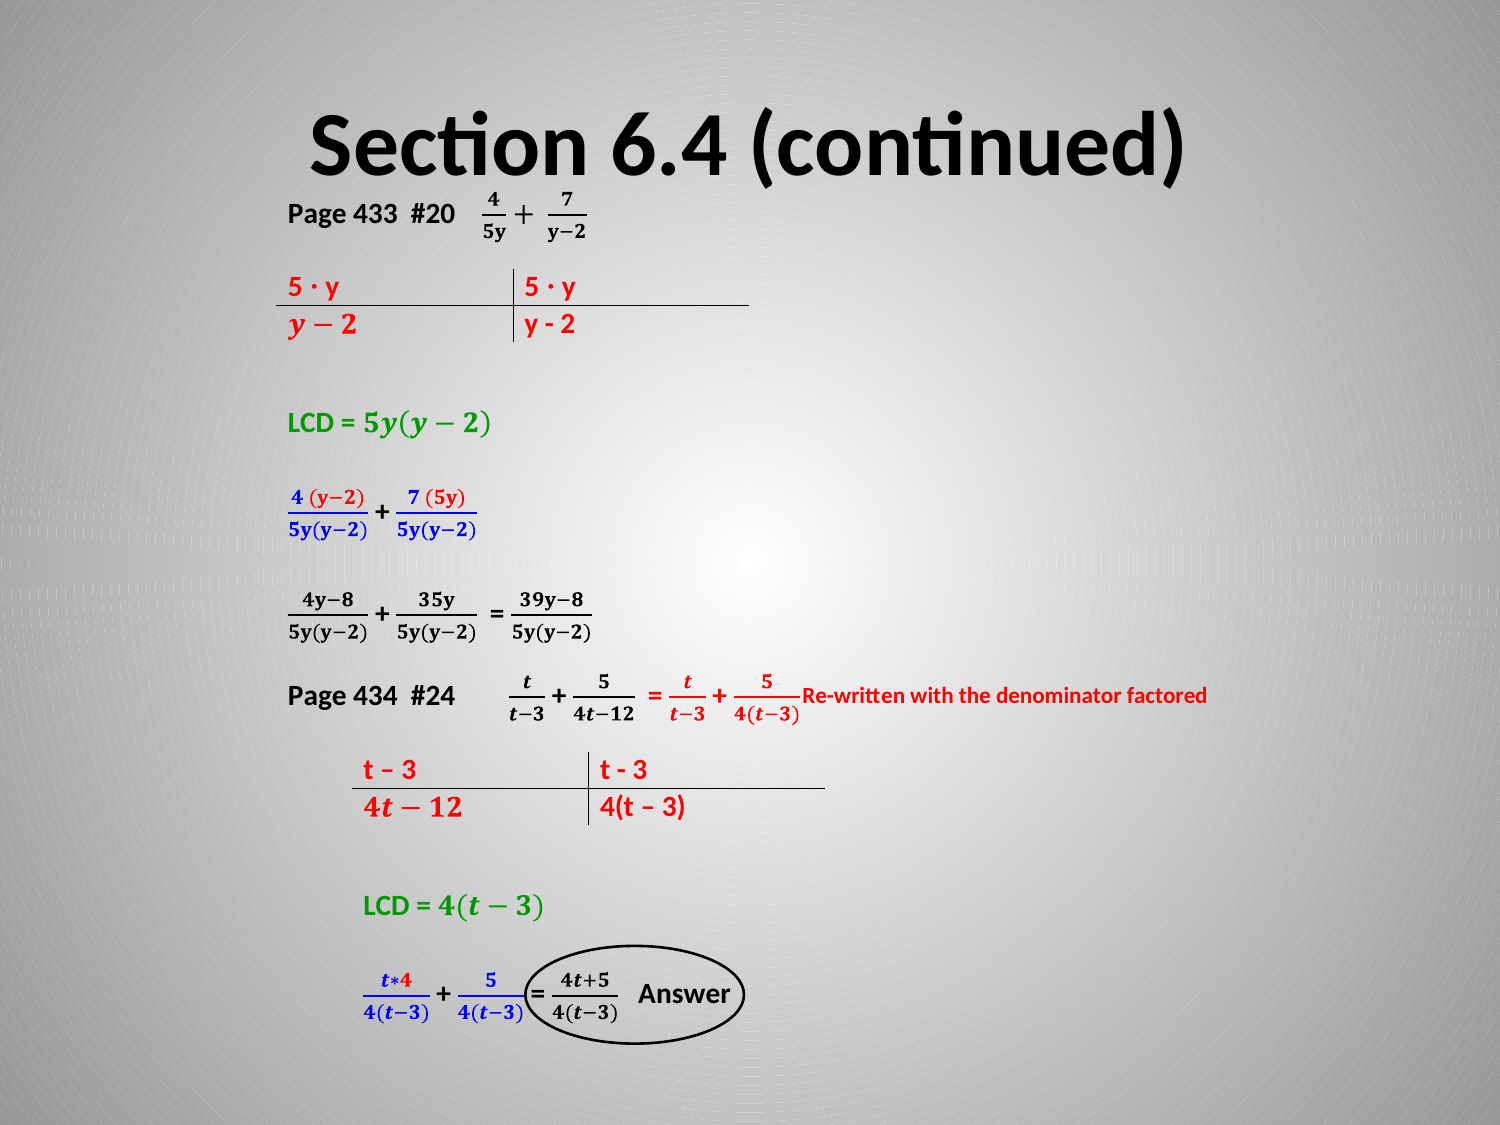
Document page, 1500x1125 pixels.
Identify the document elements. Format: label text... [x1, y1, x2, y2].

slide_number 4 [1074, 1042, 1425, 1103]
title Section 6.4 (continued) [75, 45, 1425, 233]
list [274, 187, 1300, 1051]
